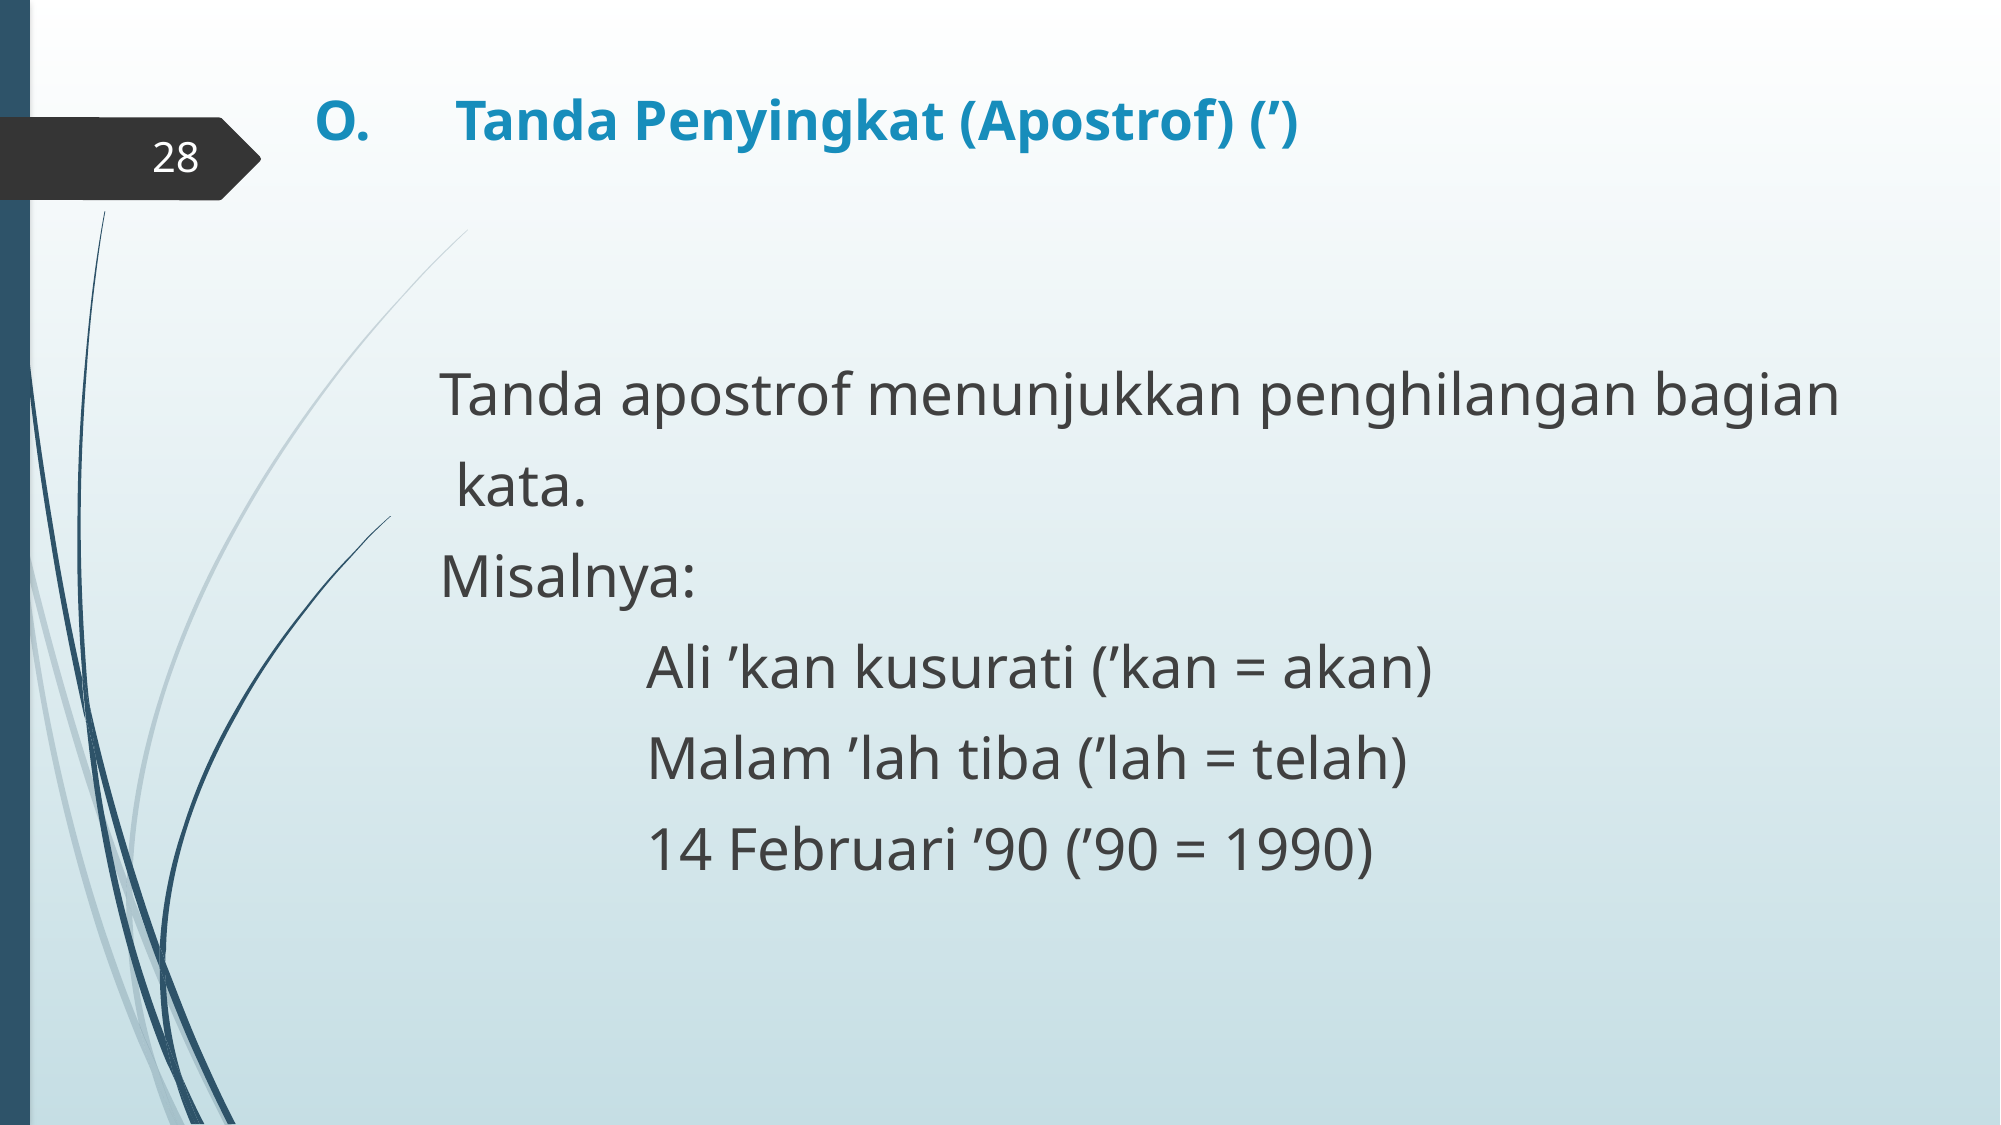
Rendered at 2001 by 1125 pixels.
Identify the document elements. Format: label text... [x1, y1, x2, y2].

title O. Tanda Penyingkat (Apostrof) (’) [299, 78, 1701, 225]
slide_number 28 [87, 129, 216, 190]
list Tanda apostrof menunjukkan penghilangan bagian kata. Misalnya: Ali ’kan kusurati (’kan = akan) Malam ’lah tiba (’lah = telah) 14 Februari ’90 (’90 = 1990) [424, 350, 1888, 970]
